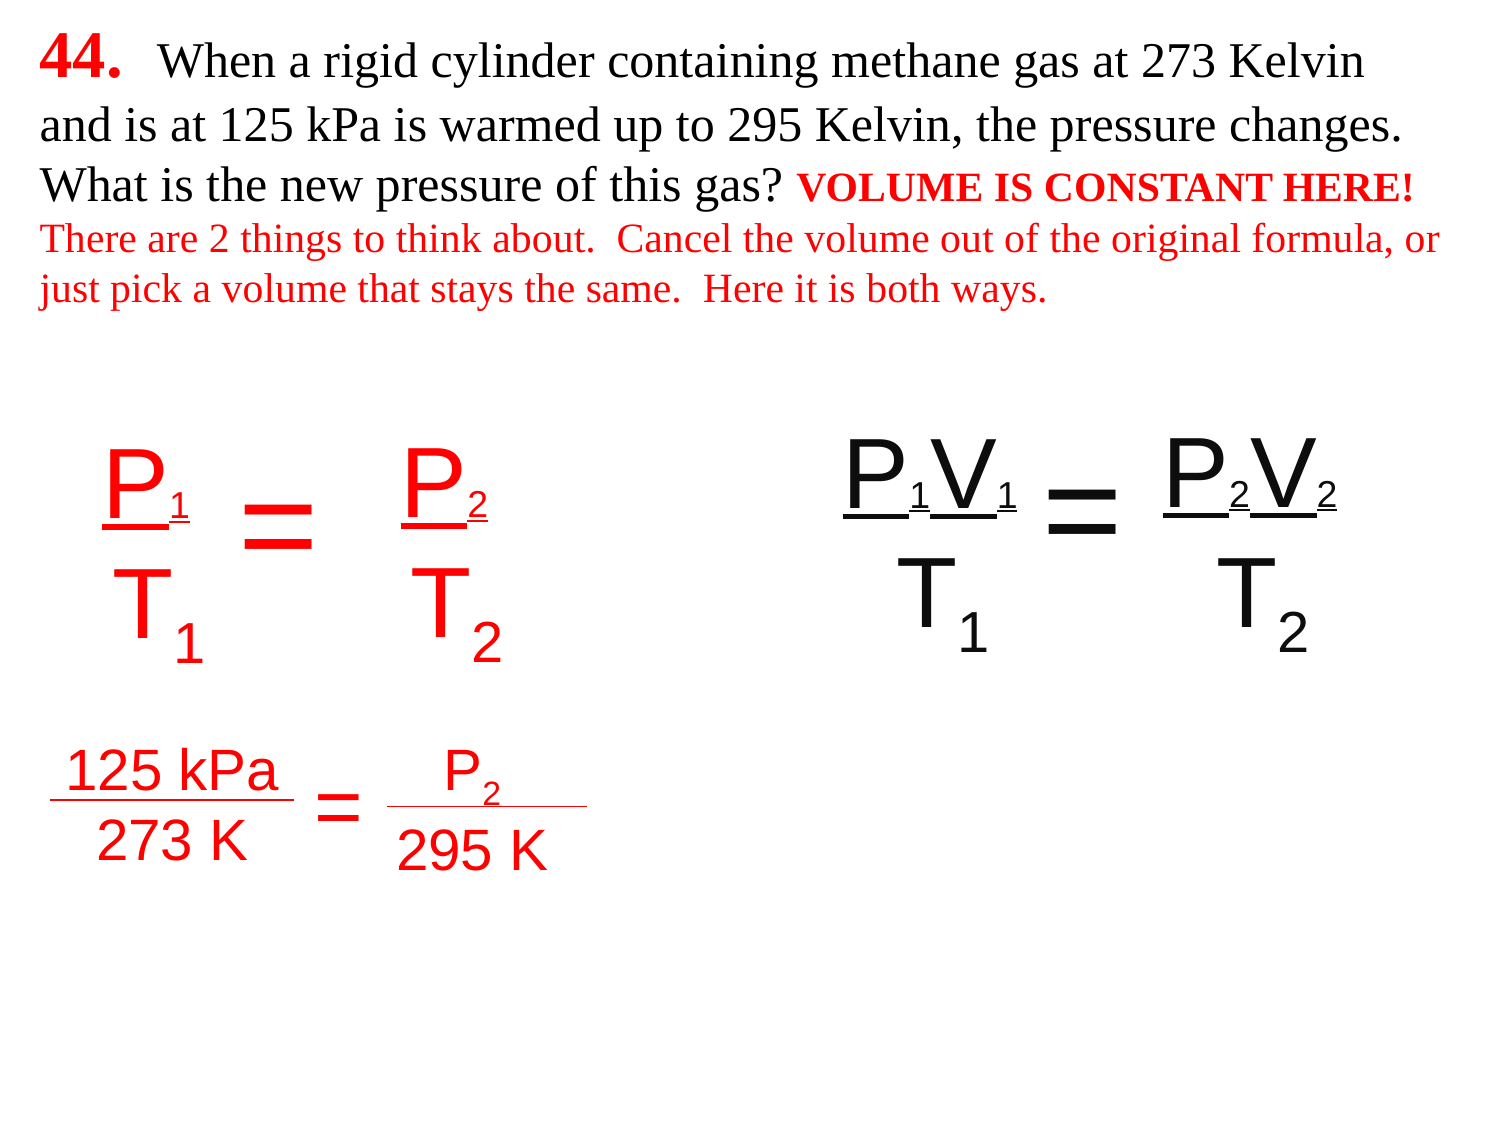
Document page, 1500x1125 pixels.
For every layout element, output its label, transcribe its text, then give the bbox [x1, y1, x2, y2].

text_box P2 T2 [294, 410, 595, 746]
text_box P1 T1 [50, 411, 243, 683]
text_box P2 295 K [350, 724, 595, 890]
text_box = [1027, 412, 1099, 592]
text_box 44. When a rigid cylinder containing methane gas at 273 Kelvin and is at 125 kPa is warmed up to 295 Kelvin, the pressure changes. What is the new pressure of this gas? VOLUME IS CONSTANT HERE! There are 2 things to think about. Cancel the volume out of the original formula, or just pick a volume that stays the same. Here it is both ways. [24, 3, 1463, 319]
text_box P2V2 T2 [1099, 399, 1400, 735]
text_box = [223, 427, 294, 608]
text_box P1V1 T1 [812, 400, 1048, 672]
text_box 125 kPa 273 K [50, 724, 295, 799]
text_box = [299, 744, 463, 860]
text_box 125 kPa 273 K [50, 805, 295, 880]
